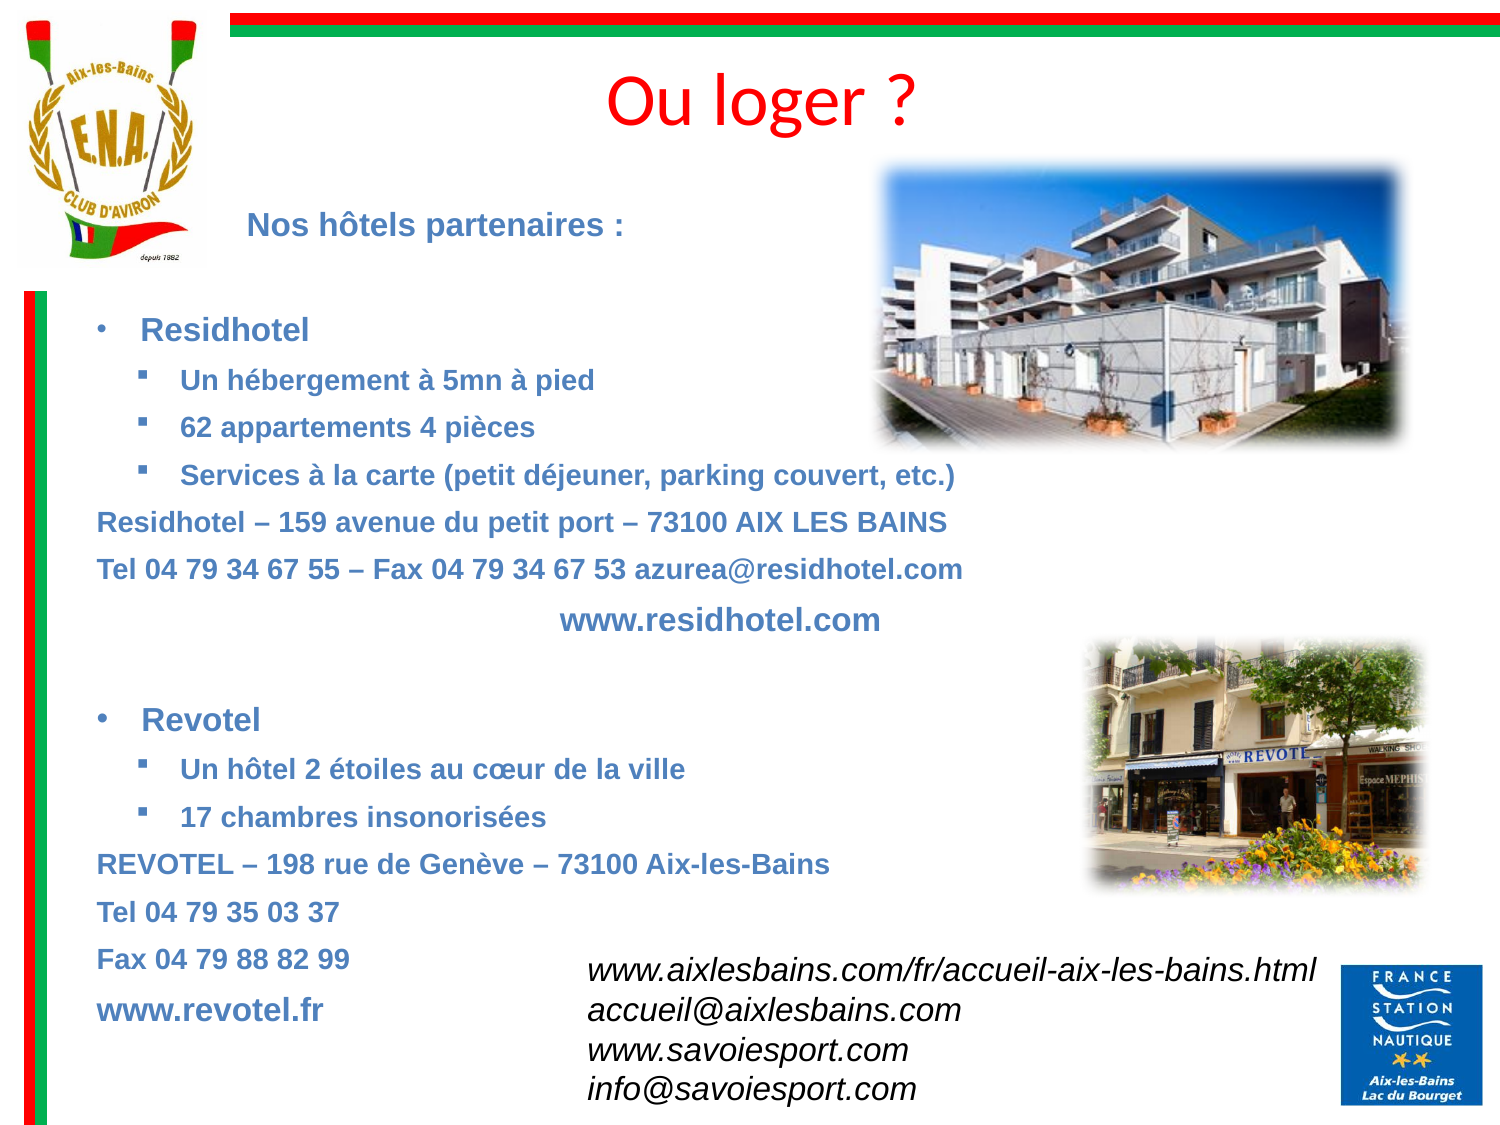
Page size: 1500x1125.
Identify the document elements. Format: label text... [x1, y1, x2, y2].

picture [17, 10, 207, 268]
text_box www.aixlesbains.com/fr/accueil-aix-les-bains.html accueil@aixlesbains.com www.savoiesport.com info@savoiesport.com [572, 940, 1500, 1115]
picture [866, 152, 1415, 456]
text_box Ou loger ? [147, 42, 1378, 149]
picture [1077, 632, 1433, 899]
text_box Nos hôtels partenaires : Residhotel Un hébergement à 5mn à pied 62 appartements 4 pièces Services à la carte (petit déjeuner, parking couvert, etc.) Residhotel – 159 avenue du petit port – 73100 AIX LES BAINS Tel 04 79 34 67 55 – Fax 04 79 34 67 53 azurea@residhotel.com www.residhotel.com Revotel Un hôtel 2 étoiles au cœur de la ville 17 chambres insonorisées REVOTEL – 198 rue de Genève – 73100 Aix-les-Bains Tel 04 79 35 03 37 Fax 04 79 88 82 99 www.revotel.fr [81, 196, 1360, 1083]
